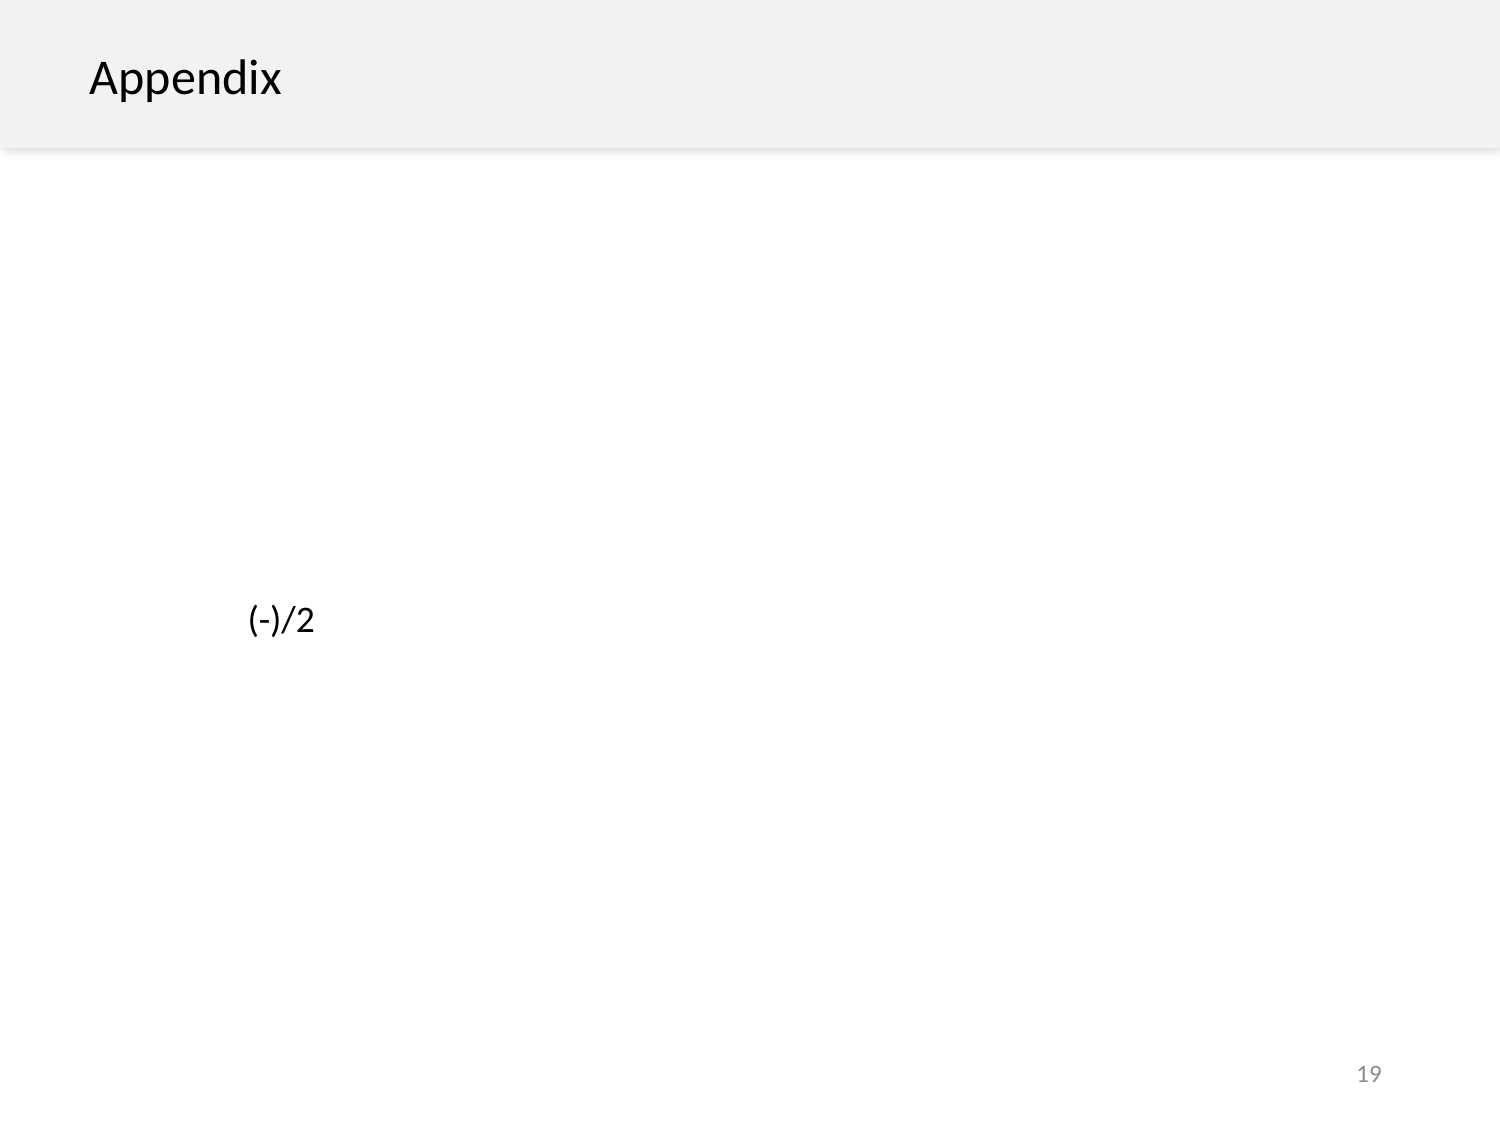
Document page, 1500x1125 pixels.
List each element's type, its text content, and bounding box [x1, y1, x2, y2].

slide_number 19 [1059, 1042, 1397, 1103]
text_box Appendix [0, 0, 1500, 149]
